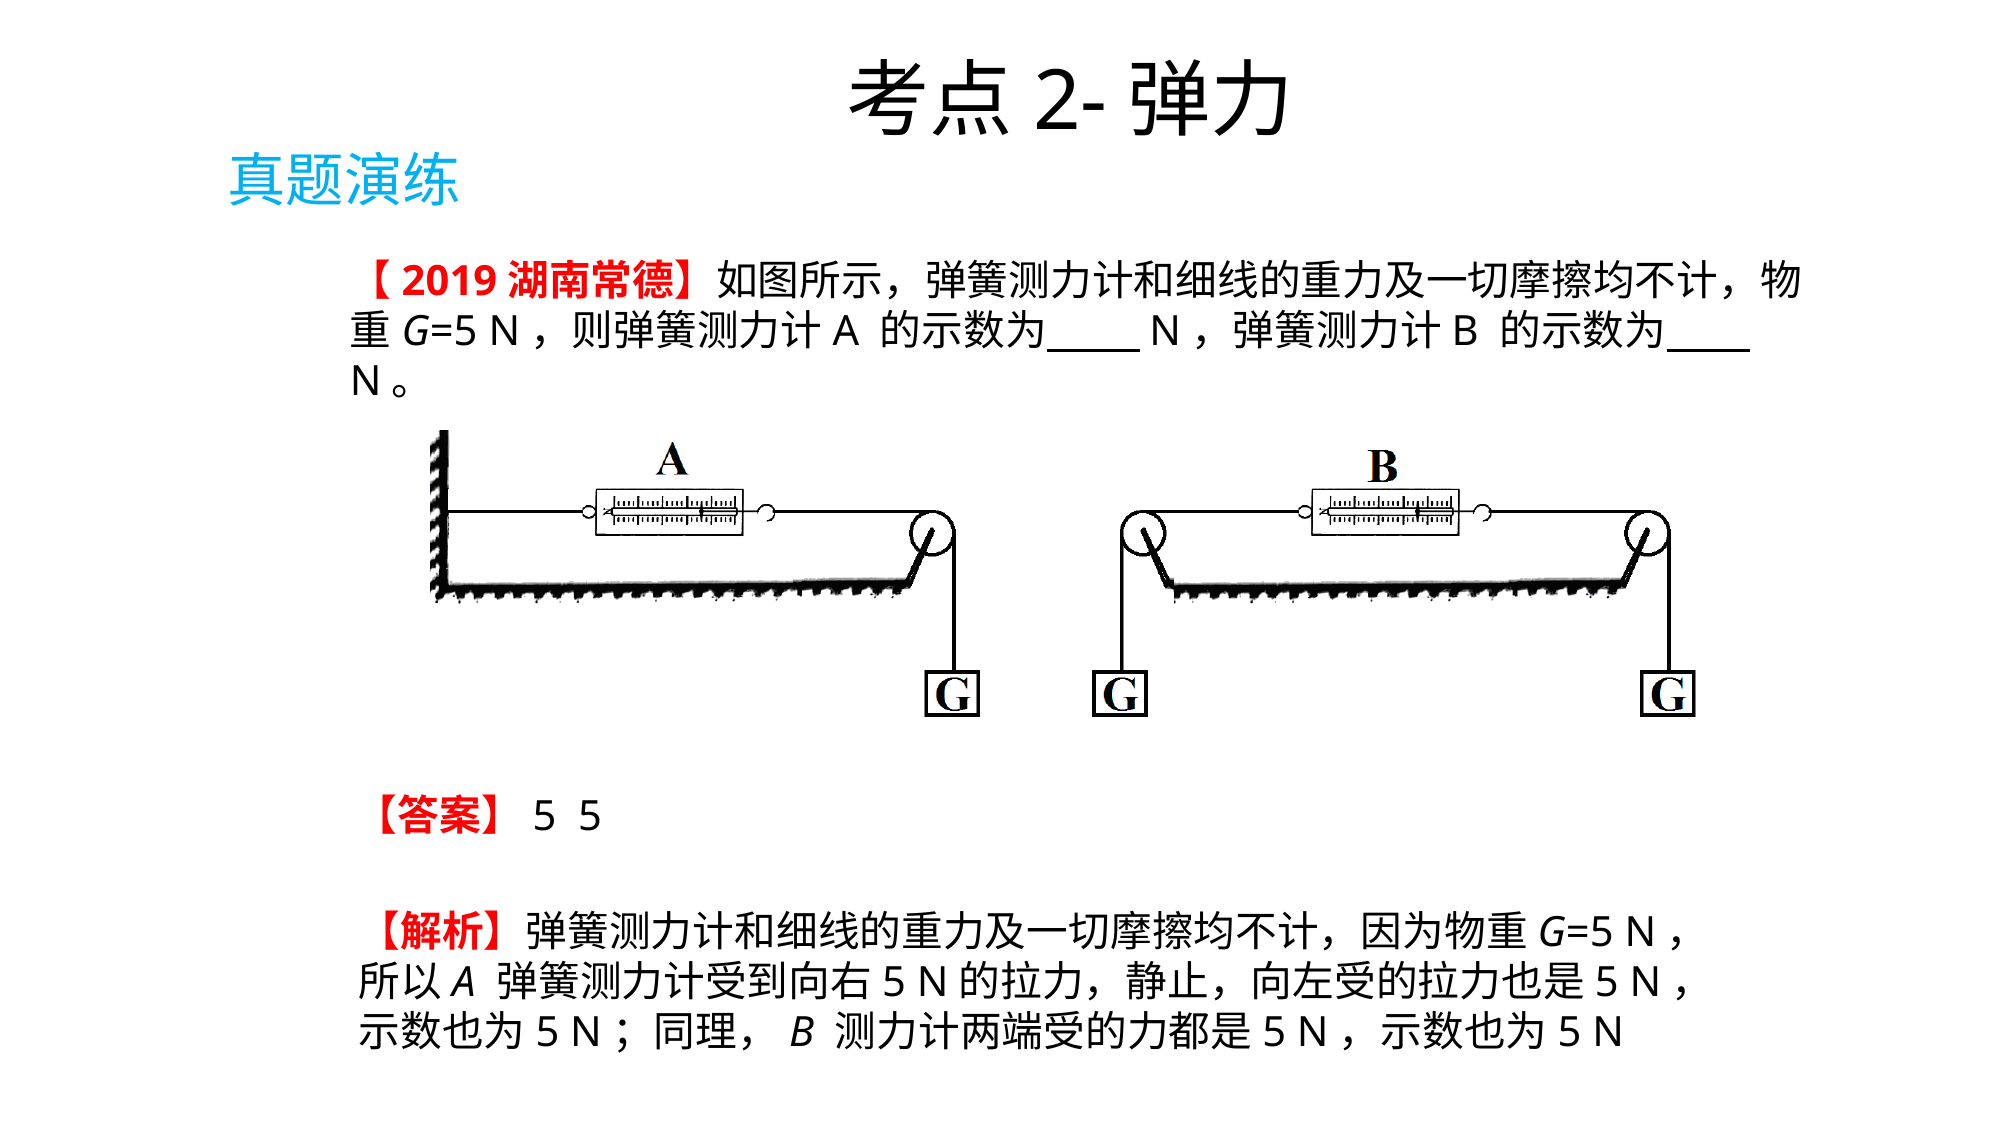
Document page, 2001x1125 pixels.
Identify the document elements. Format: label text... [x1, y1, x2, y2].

picture [421, 425, 1710, 724]
text_box 【2019湖南常德】如图所示，弹簧测力计和细线的重力及一切摩擦均不计，物重G=5 N，则弹簧测力计A 的示数为 N，弹簧测力计B 的示数为 N。 [335, 246, 1835, 412]
text_box 真题演练 [213, 135, 659, 221]
text_box 【解析】弹簧测力计和细线的重力及一切摩擦均不计，因为物重G=5 N，所以A 弹簧测力计受到向右5 N的拉力，静止，向左受的拉力也是5 N，示数也为5 N；同理，B 测力计两端受的力都是5 N，示数也为5 N [343, 846, 1741, 1062]
text_box 【答案】5 5 [340, 781, 617, 847]
text_box 考点2-弹力 [832, 39, 1520, 154]
